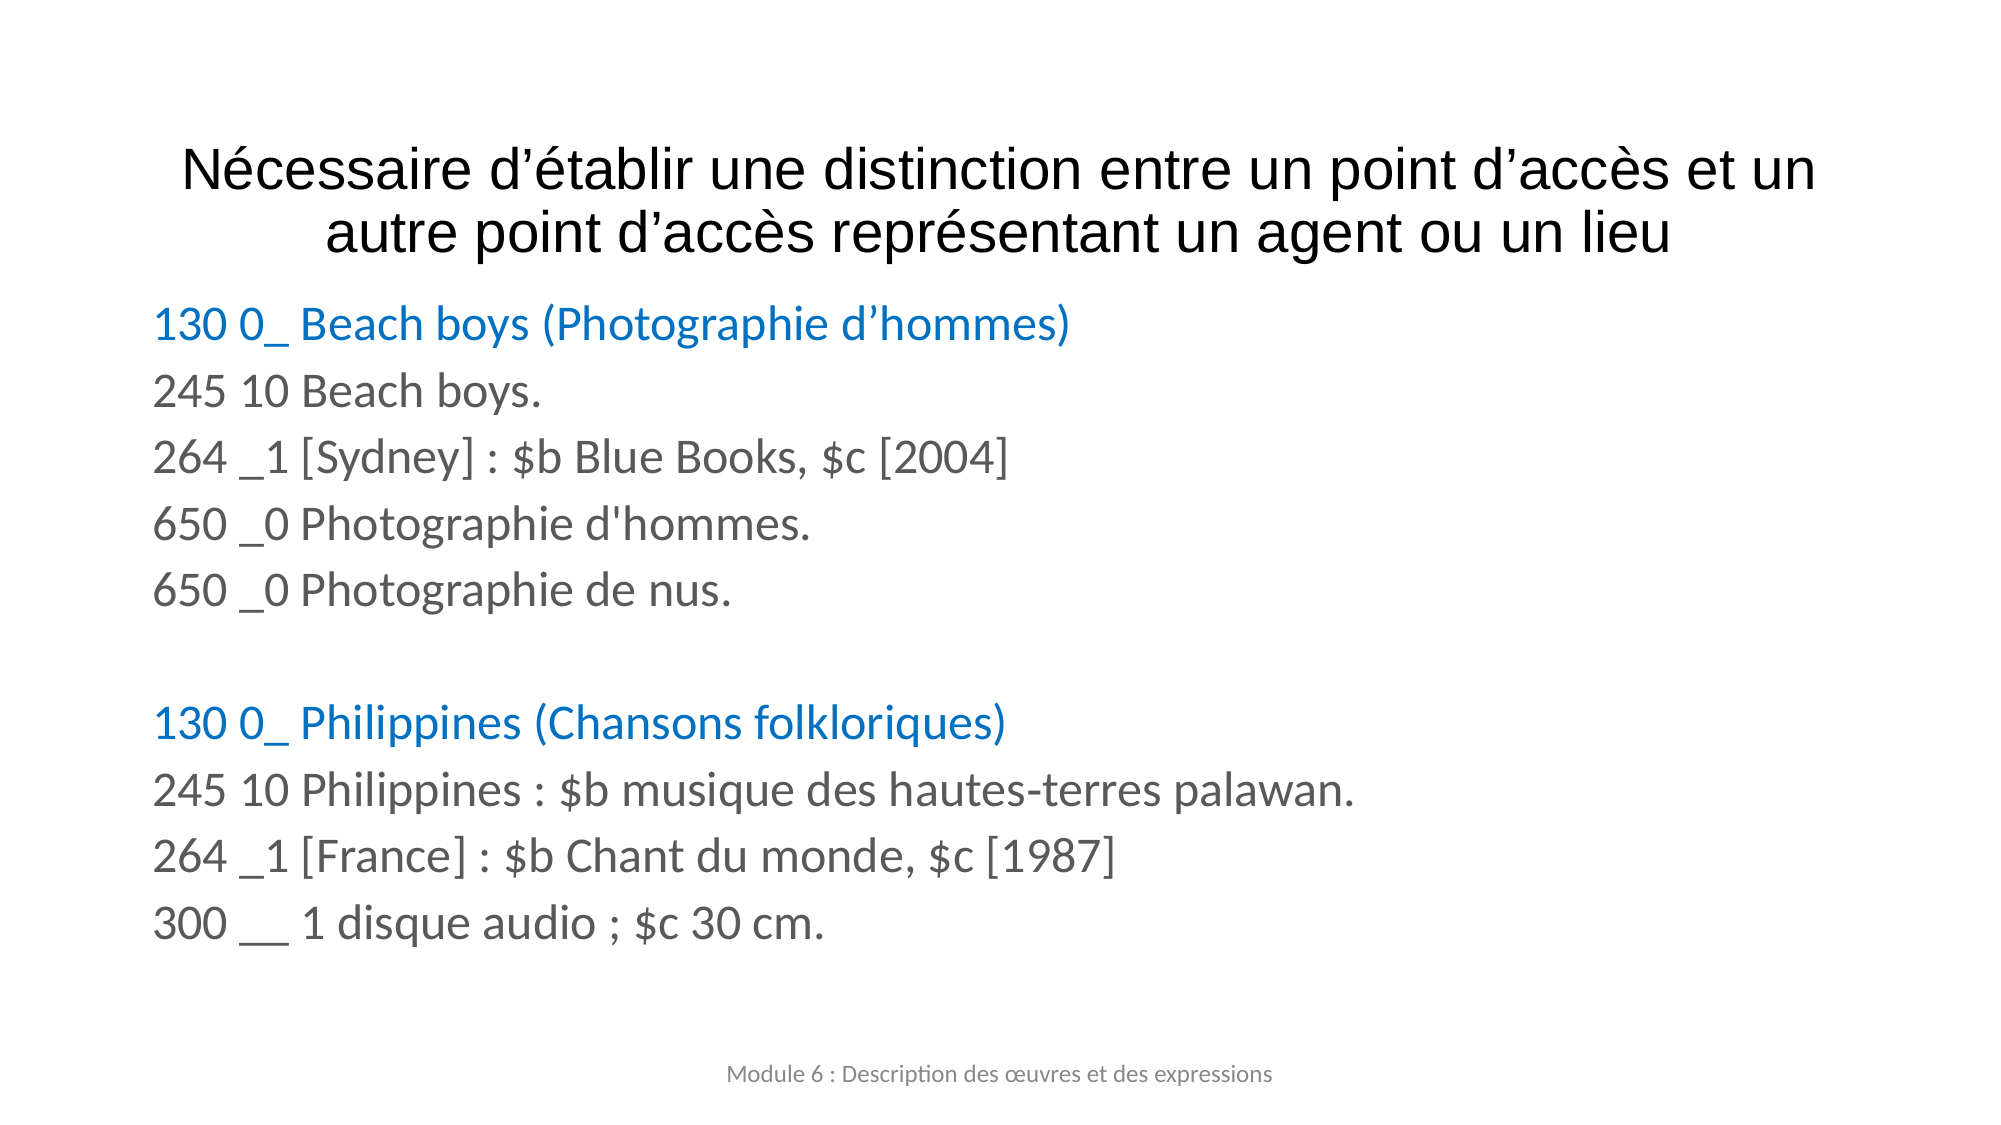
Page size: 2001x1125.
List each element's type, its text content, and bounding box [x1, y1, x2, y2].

title Nécessaire d’établir une distinction entre un point d’accès et un autre point d’accès représentant un agent ou un lieu [137, 113, 1863, 291]
list 130 0_ Beach boys (Photographie d’hommes) 245 10 Beach boys. 264 _1 [Sydney] : $b Blue Books, $c [2004] 650 _0 Photographie d'hommes. 650 _0 Photographie de nus. 130 0_ Philippines (Chansons folkloriques) 245 10 Philippines : $b musique des hautes‐terres palawan. 264 _1 [France] : $b Chant du monde, $c [1987] 300 __ 1 disque audio ; $c 30 cm. [137, 290, 1679, 1002]
footer Module 6 : Description des œuvres et des expressions [662, 1042, 1338, 1103]
